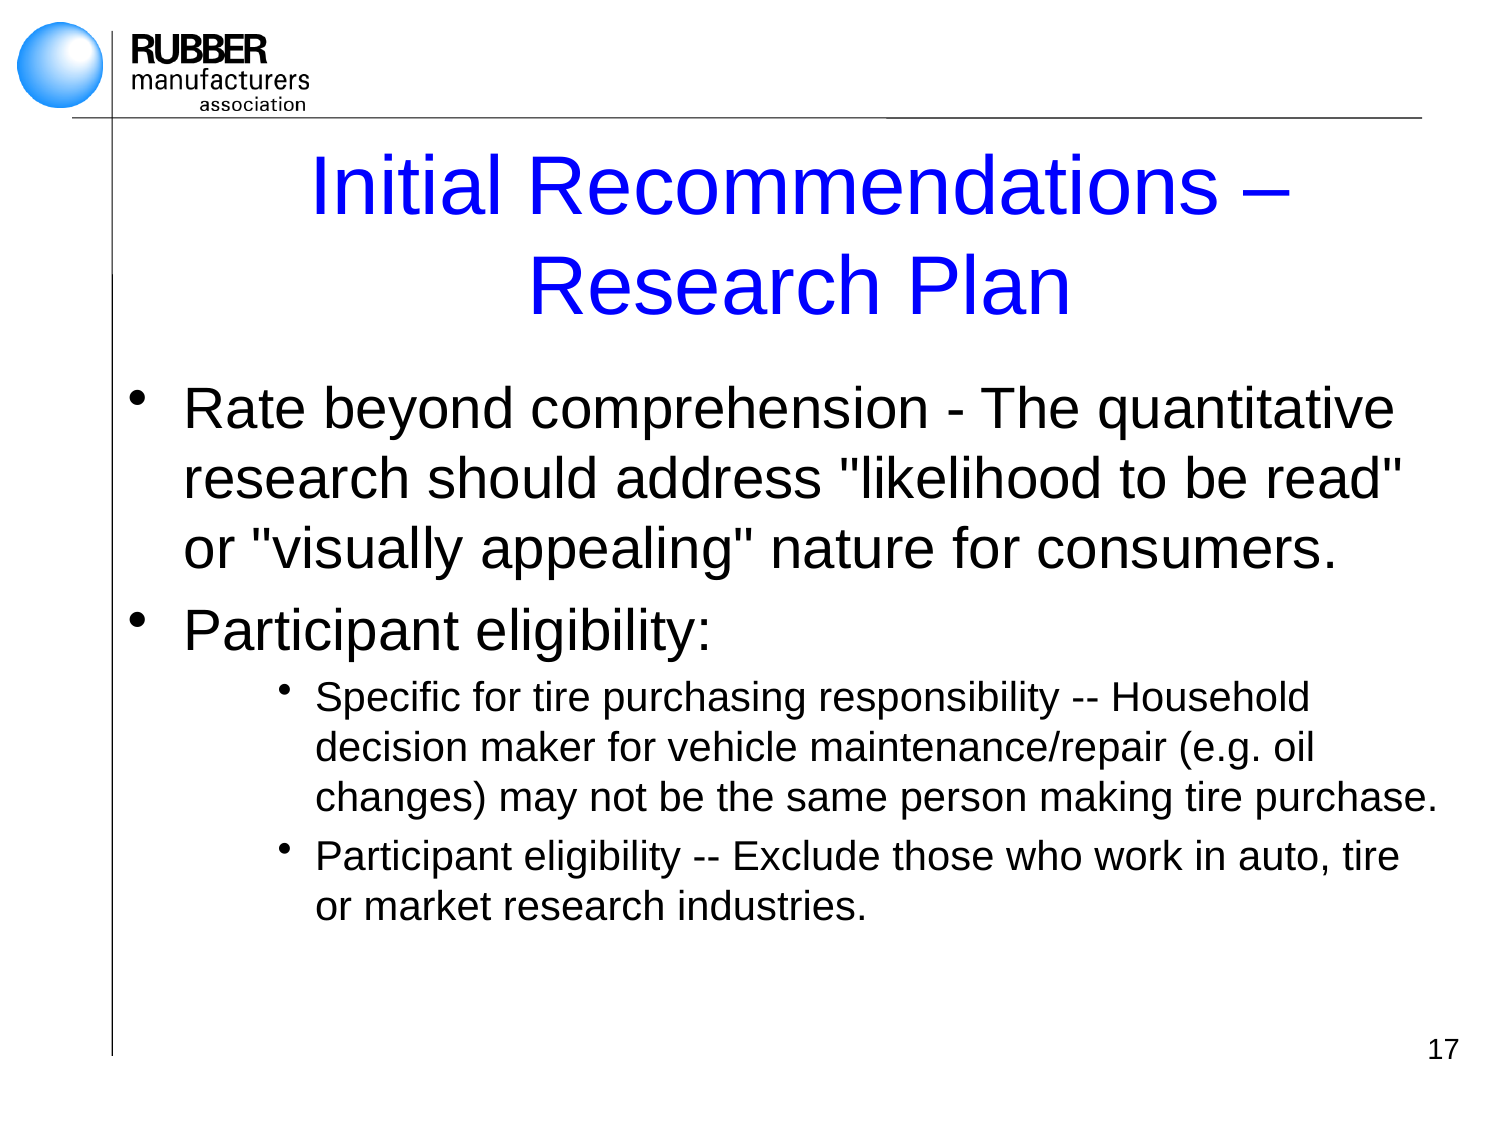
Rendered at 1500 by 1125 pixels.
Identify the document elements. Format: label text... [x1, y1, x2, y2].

list Rate beyond comprehension - The quantitative research should address "likelihood to be read" or "visually appealing" nature for consumers. Participant eligibility: Specific for tire purchasing responsibility -- Household decision maker for vehicle maintenance/repair (e.g. oil changes) may not be the same person making tire purchase. Participant eligibility -- Exclude those who work in auto, tire or market research industries. [112, 362, 1463, 1051]
picture [17, 22, 103, 108]
slide_number 17 [1124, 1022, 1476, 1101]
title Initial Recommendations – Research Plan [124, 137, 1476, 326]
picture [129, 34, 309, 111]
